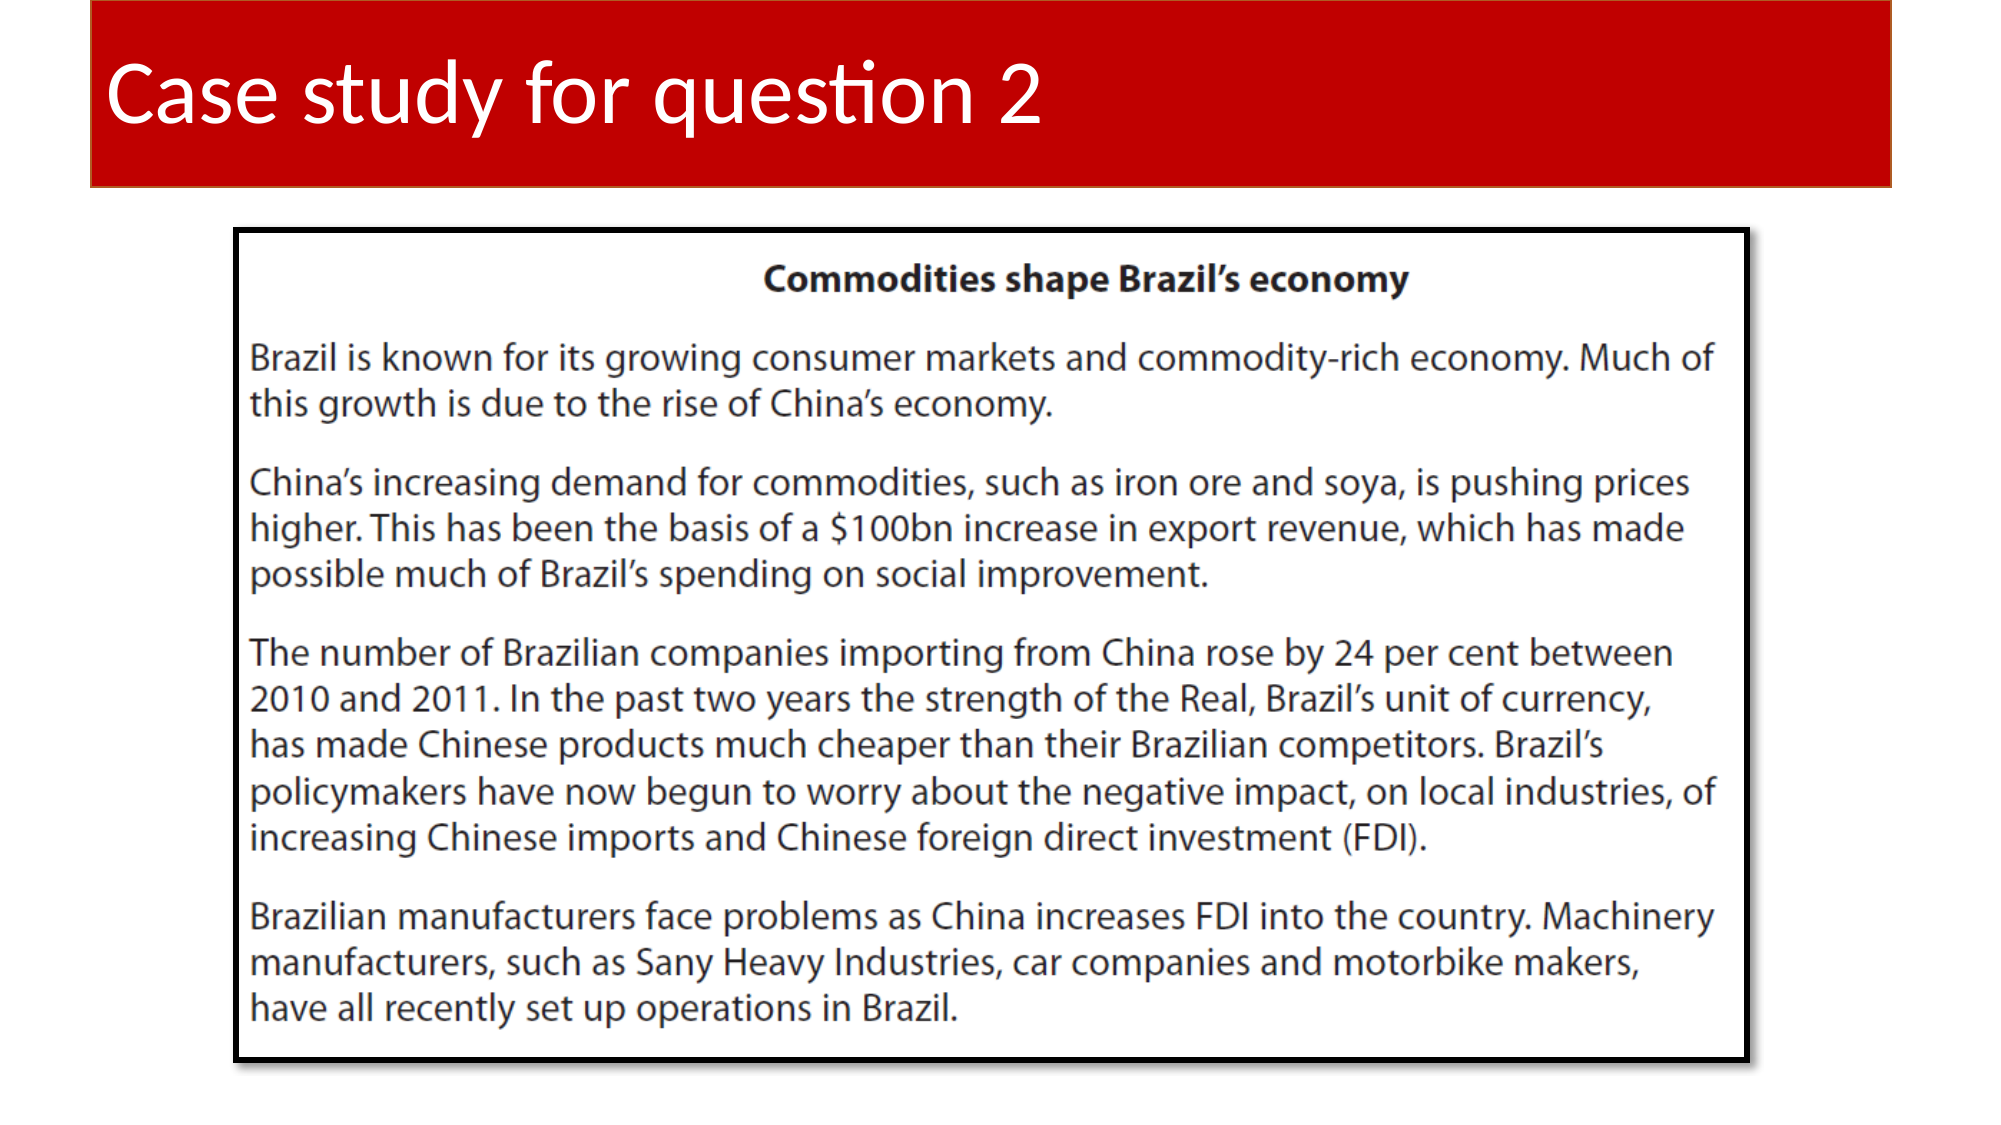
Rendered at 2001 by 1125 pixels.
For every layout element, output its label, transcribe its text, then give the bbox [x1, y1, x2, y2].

title Case study for question 2 [90, 0, 1892, 188]
picture [239, 233, 1744, 1057]
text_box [239, 232, 1743, 1056]
